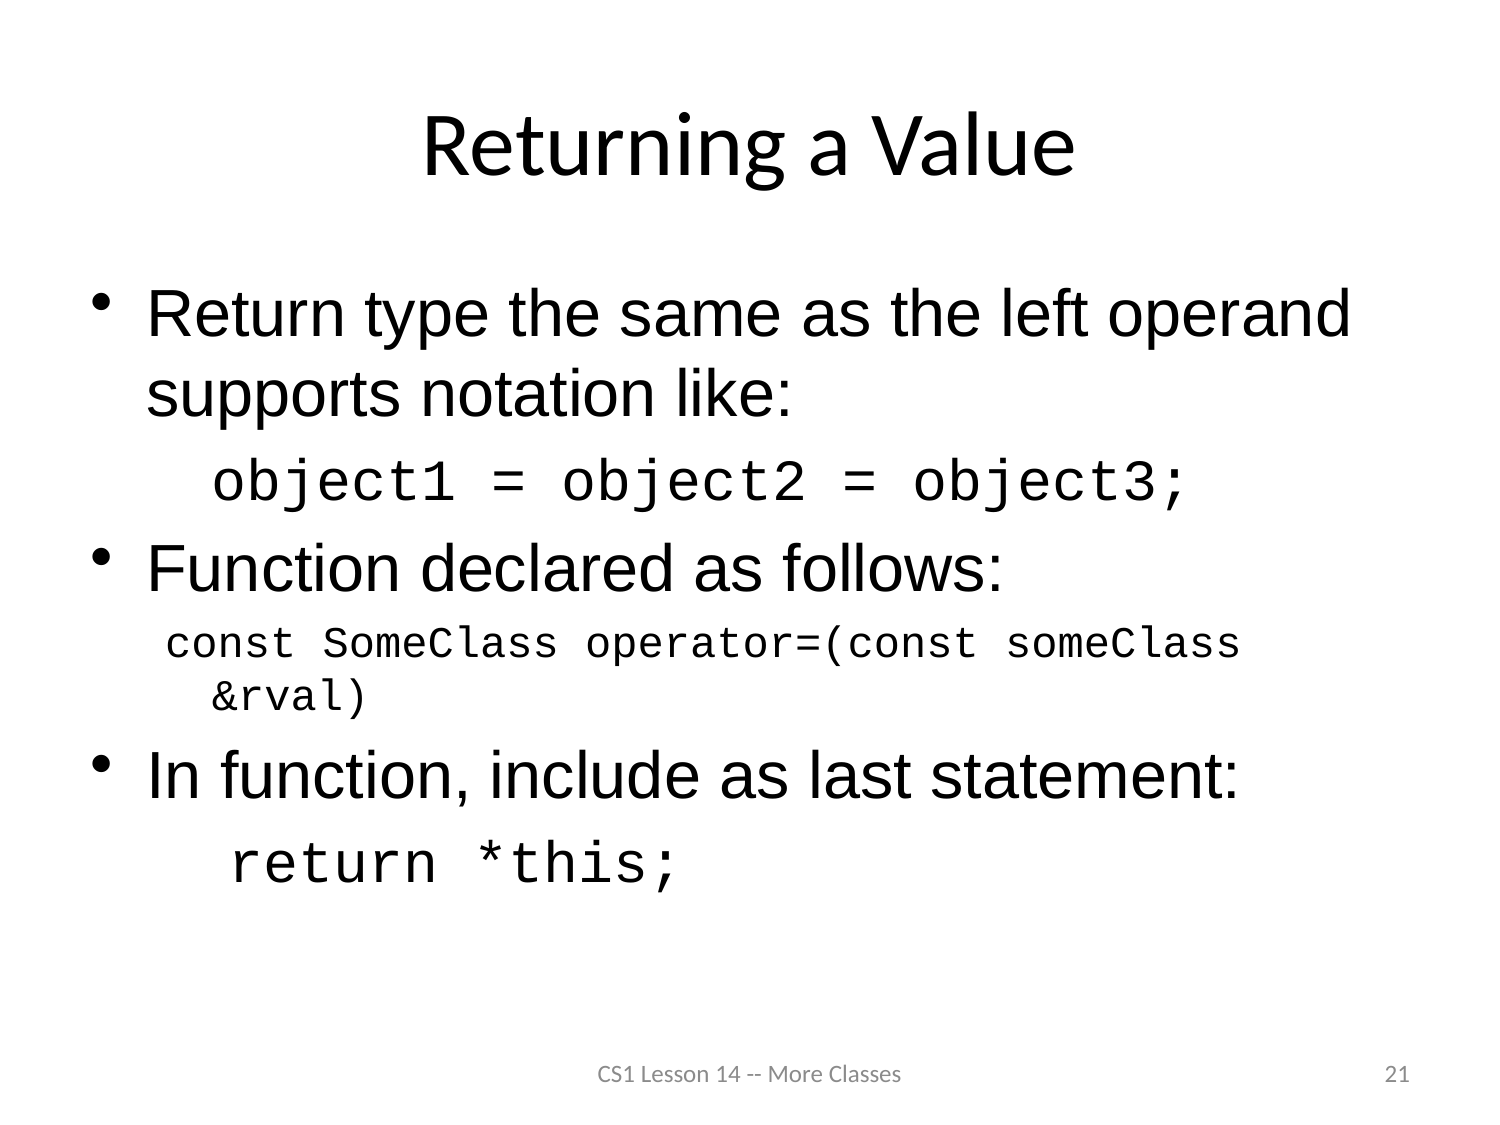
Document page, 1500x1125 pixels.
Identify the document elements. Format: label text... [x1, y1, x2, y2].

list Return type the same as the left operand supports notation like: object1 = object2 = object3; Function declared as follows: const SomeClass operator=(const someClass &rval) In function, include as last statement: return *this; [75, 262, 1425, 1005]
footer CS1 Lesson 14 -- More Classes [512, 1042, 988, 1103]
title Returning a Value [75, 45, 1425, 233]
slide_number 21 [1074, 1042, 1425, 1103]
